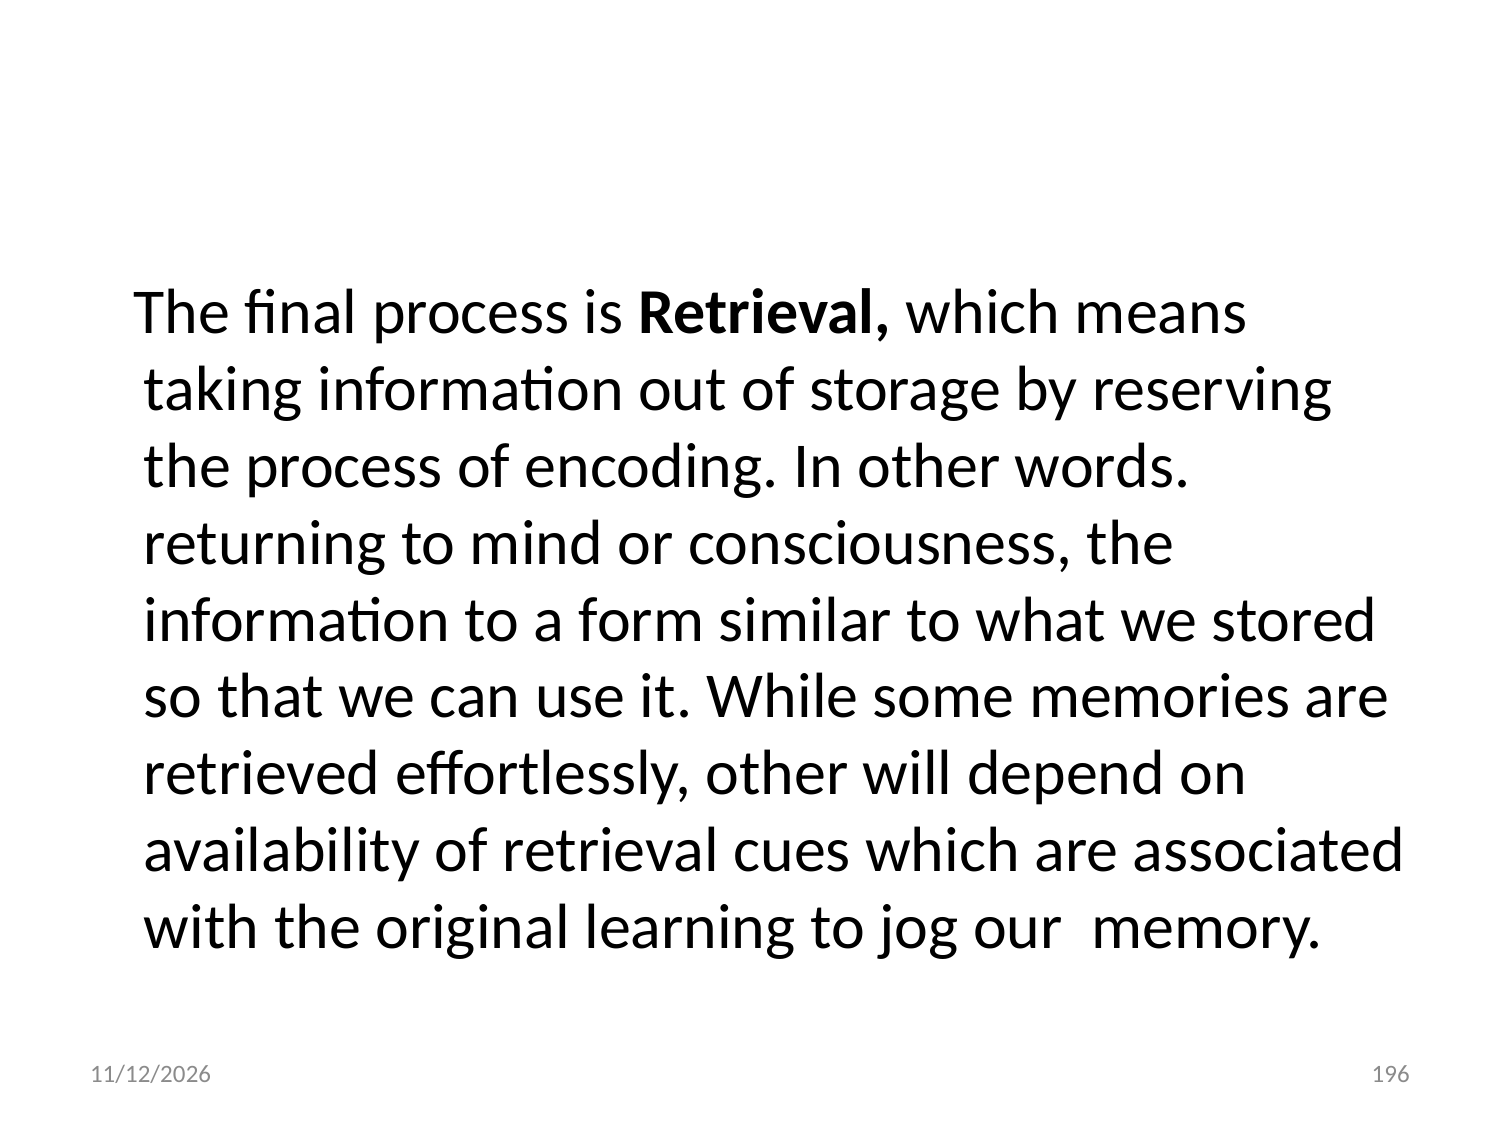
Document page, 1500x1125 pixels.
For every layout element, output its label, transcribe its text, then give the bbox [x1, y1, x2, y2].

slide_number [75, 1042, 425, 1103]
slide_number 196 [1074, 1042, 1425, 1103]
list The final process is Retrieval, which means taking information out of storage by reserving the process of encoding. In other words. returning to mind or consciousness, the information to a form similar to what we stored so that we can use it. While some memories are retrieved effortlessly, other will depend on availability of retrieval cues which are associated with the original learning to jog our memory. [75, 262, 1425, 1005]
